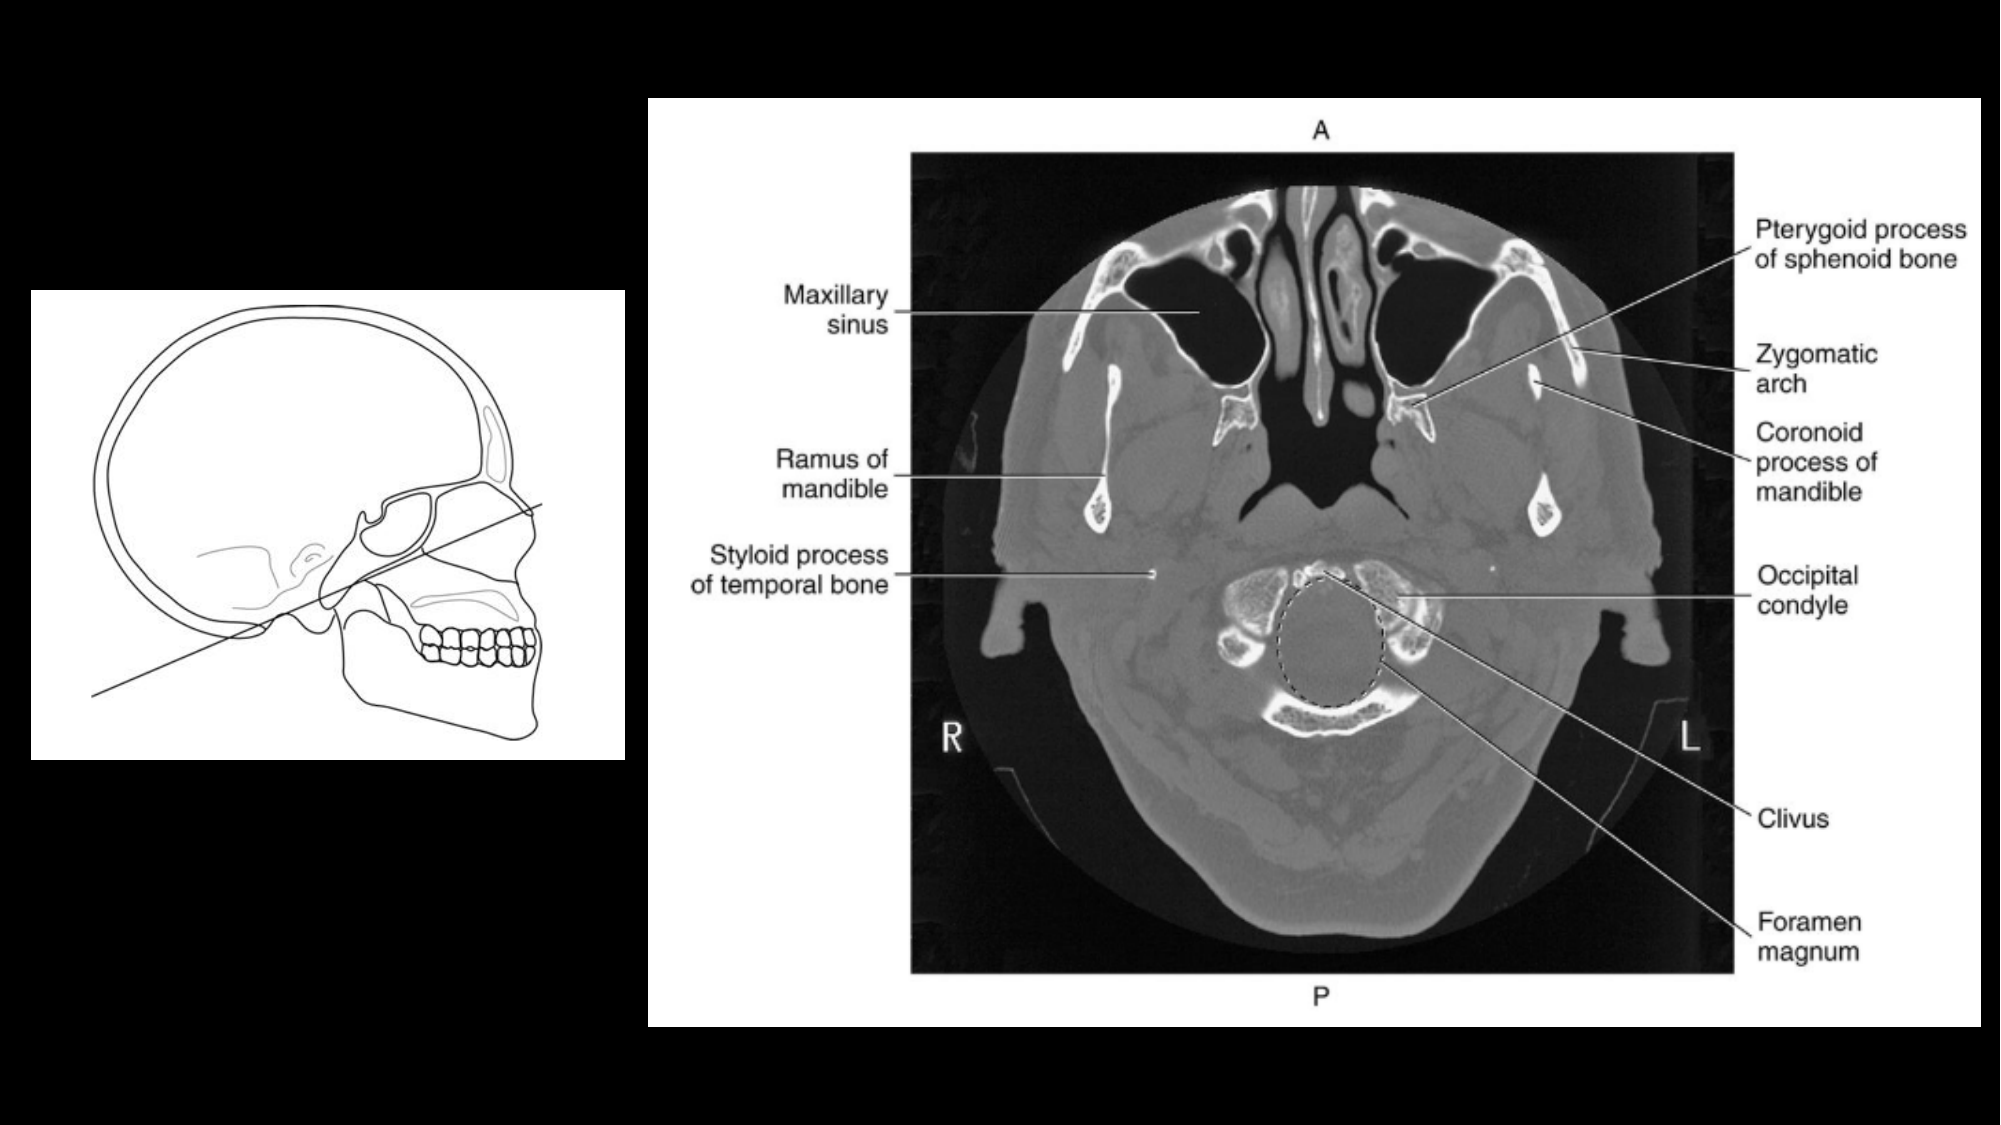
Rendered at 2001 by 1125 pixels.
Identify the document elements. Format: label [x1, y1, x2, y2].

picture [31, 290, 625, 760]
picture [648, 98, 1981, 1027]
